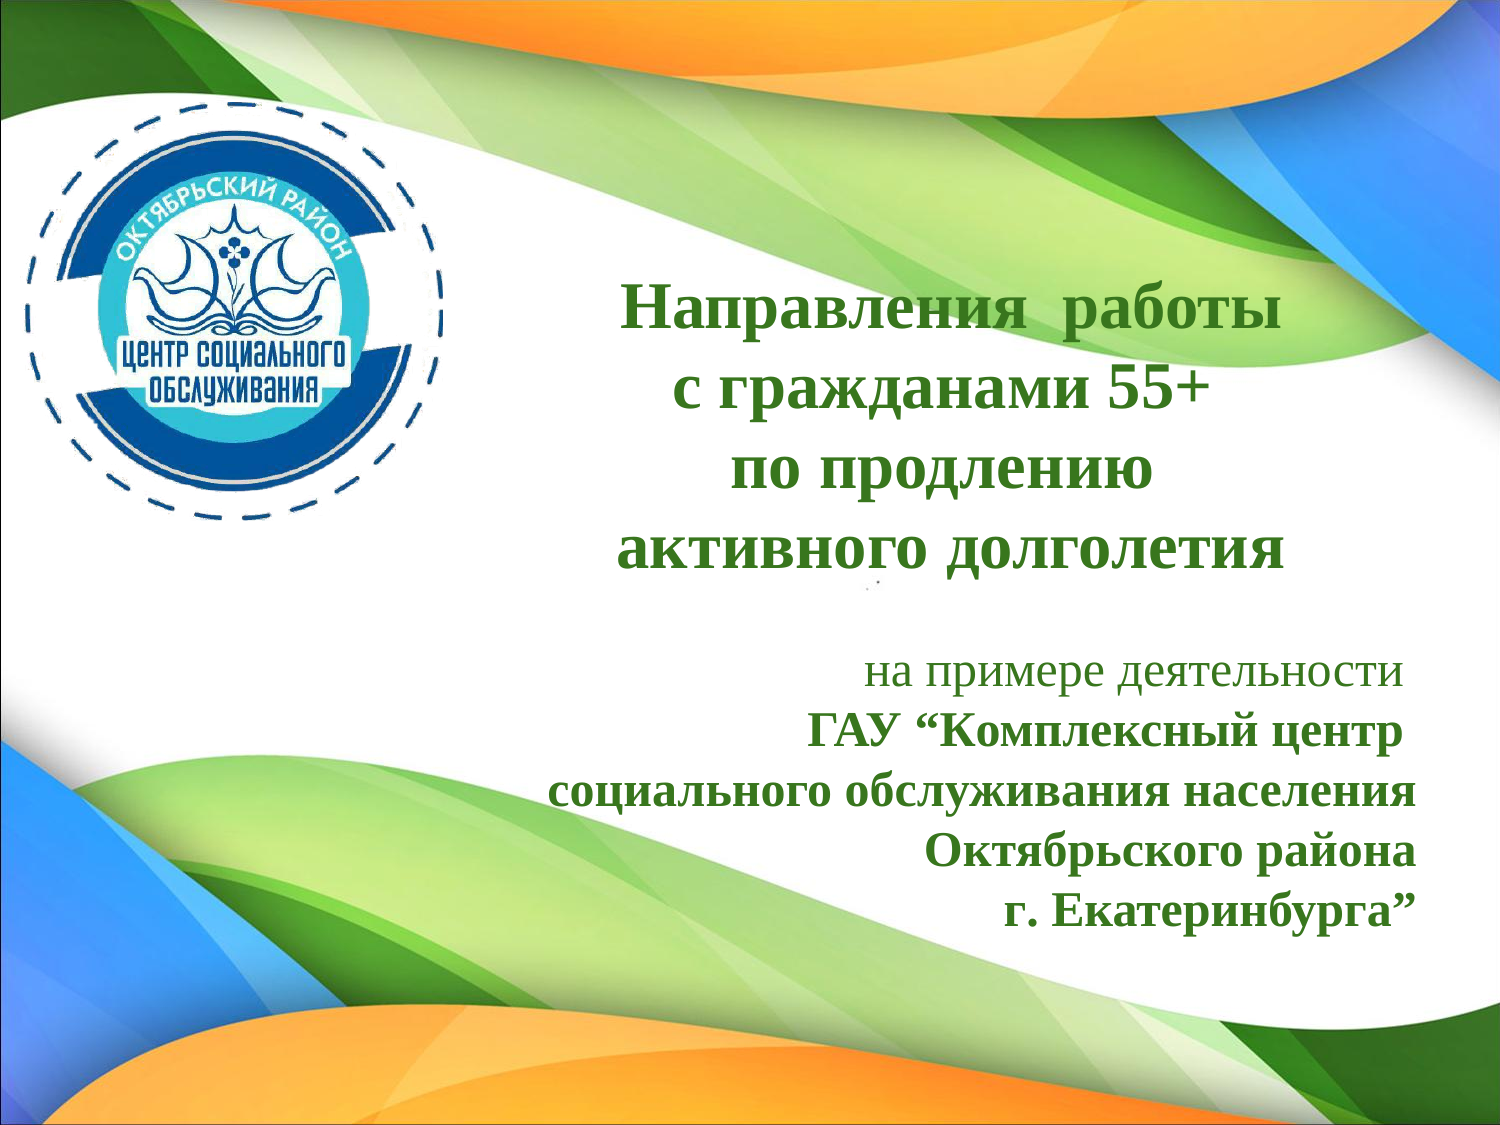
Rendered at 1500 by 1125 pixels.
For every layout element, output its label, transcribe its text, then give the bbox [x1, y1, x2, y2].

picture [0, 0, 1500, 1125]
text_box на примере деятельности ГАУ “Комплексный центр социального обслуживания населения Октябрьского района г. Екатеринбурга” [496, 621, 1432, 949]
title Направления работы с гражданами 55+ по продлению активного долголетия [504, 241, 1399, 621]
